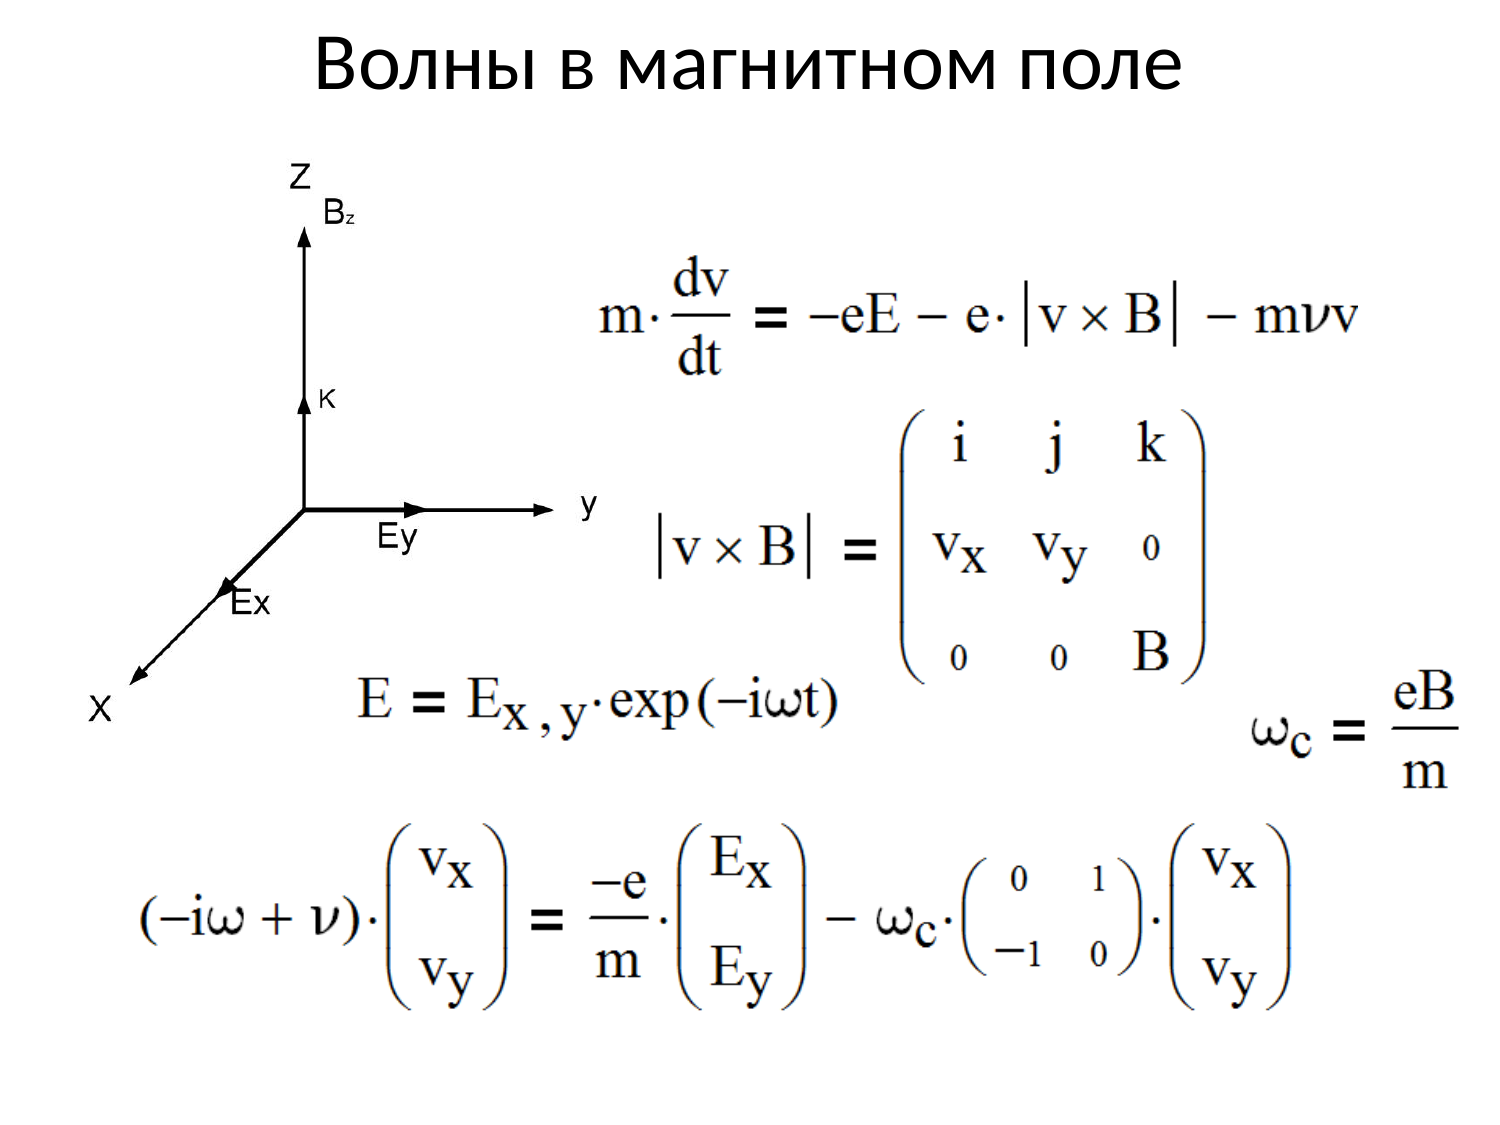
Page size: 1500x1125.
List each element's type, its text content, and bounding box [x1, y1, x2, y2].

title Волны в магнитном поле [112, 0, 1388, 114]
picture [136, 822, 1293, 1012]
picture [1245, 656, 1462, 804]
picture [88, 151, 1358, 745]
